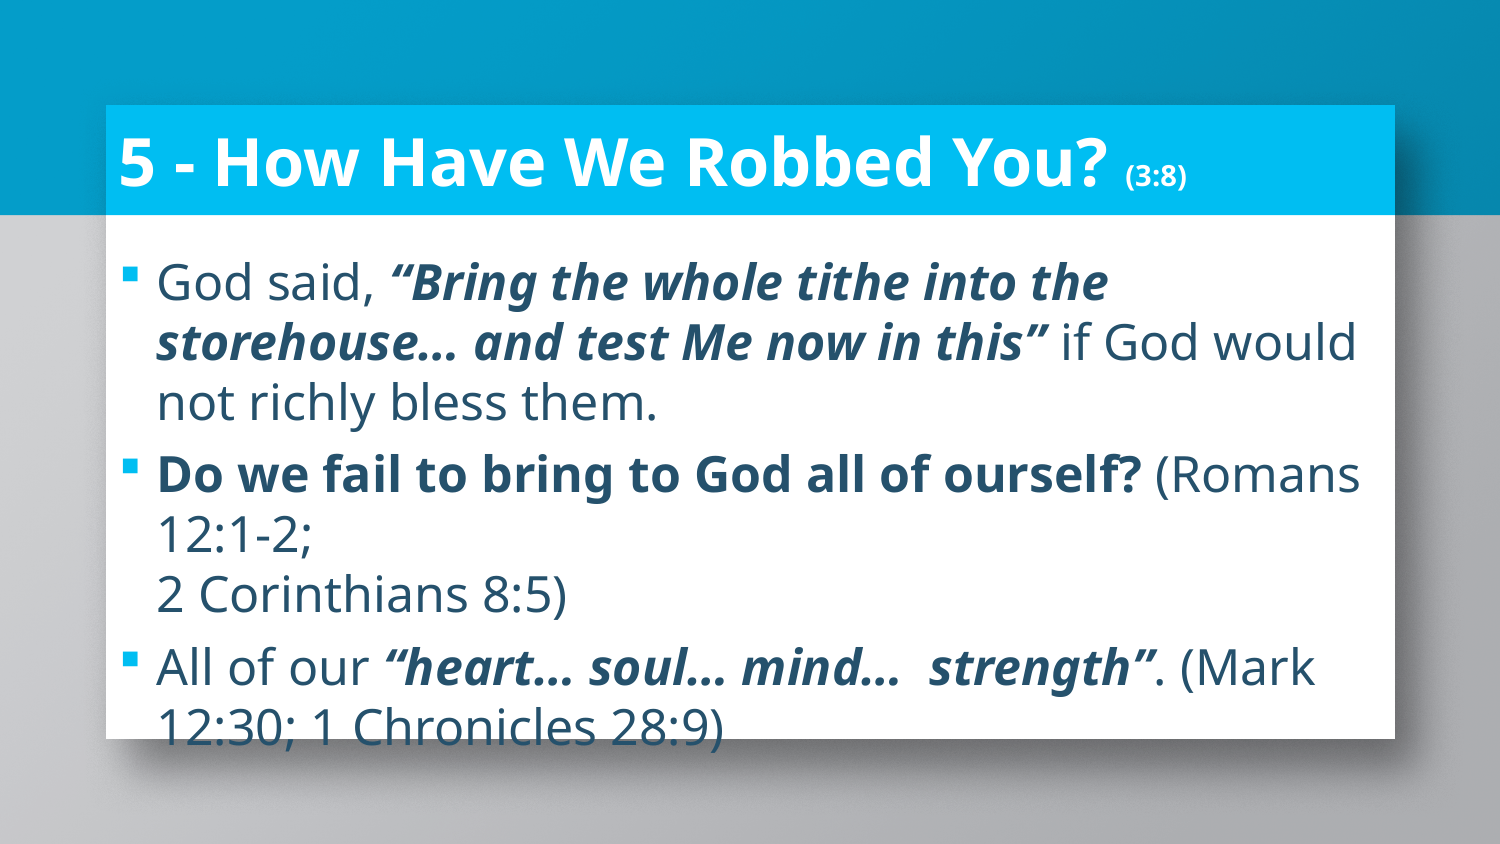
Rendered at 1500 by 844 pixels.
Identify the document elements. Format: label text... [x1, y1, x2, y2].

picture [0, 216, 1500, 844]
list God said, “Bring the whole tithe into the storehouse… and test Me now in this” if God would not richly bless them. Do we fail to bring to God all of ourself? (Romans 12:1-2; 2 Corinthians 8:5) All of our “heart… soul… mind… strength”. (Mark 12:30; 1 Chronicles 28:9) [103, 235, 1391, 692]
title 5 - How Have We Robbed You? (3:8) [103, 106, 1391, 215]
